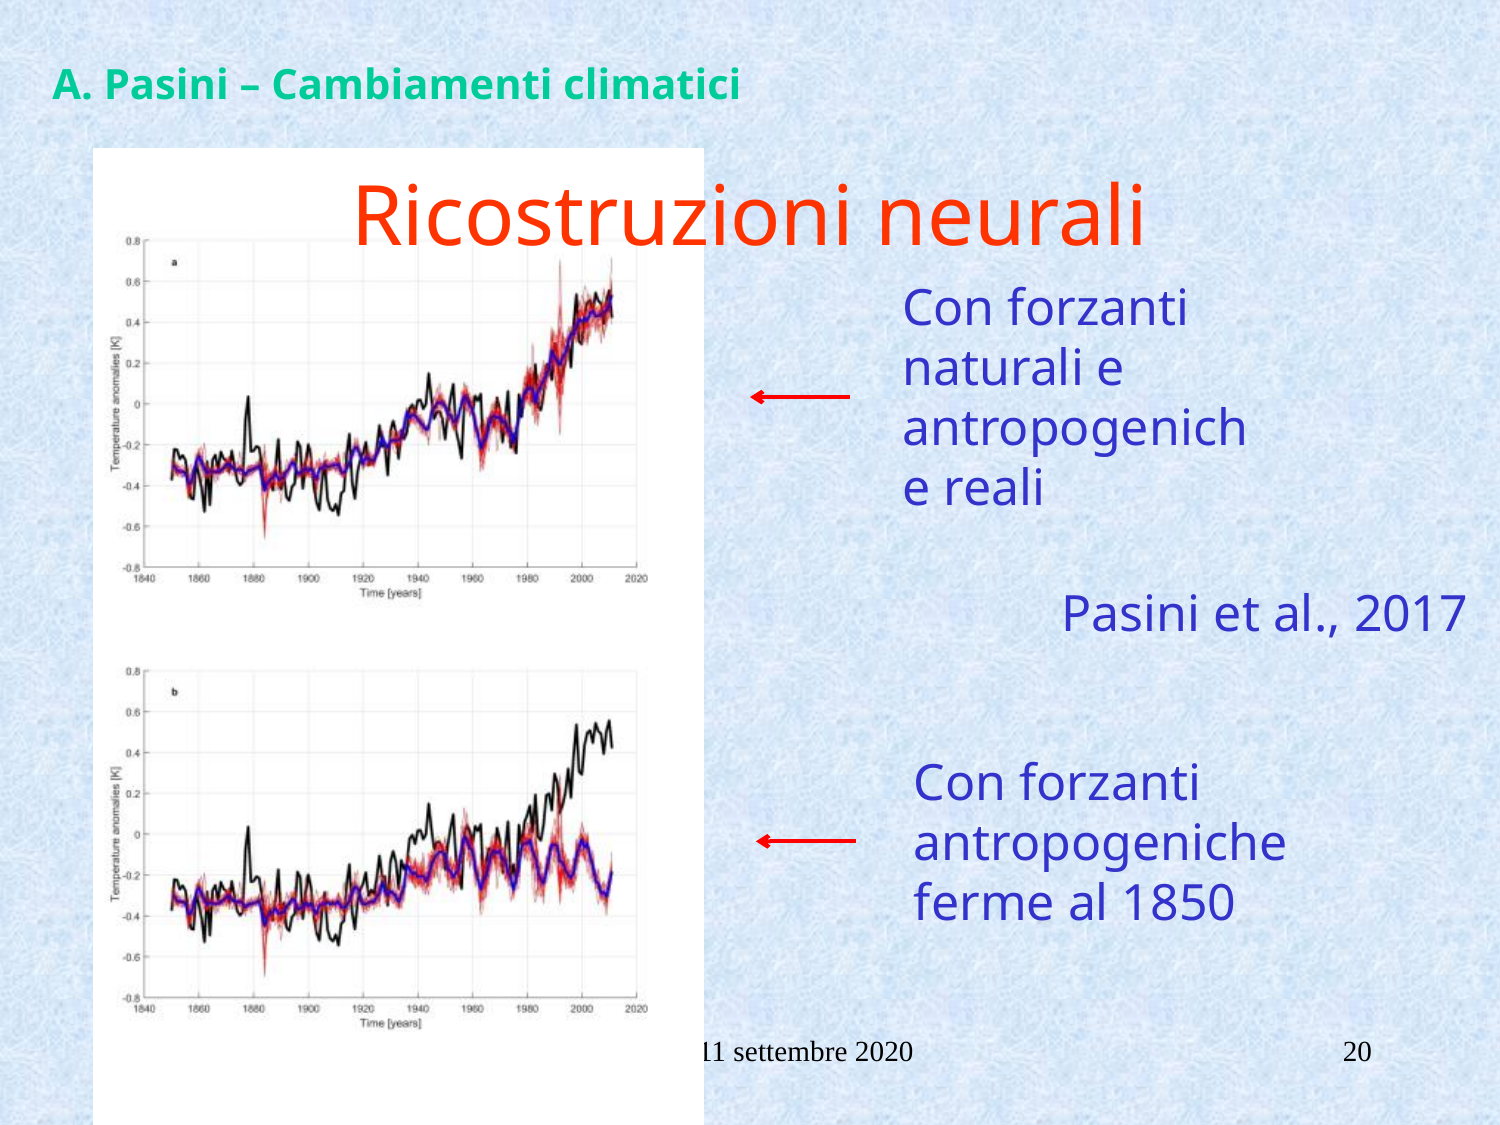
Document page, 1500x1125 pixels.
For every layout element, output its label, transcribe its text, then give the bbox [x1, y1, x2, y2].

text_box Con forzanti naturali e antropogeniche reali [887, 288, 1275, 524]
text_box Pasini et al., 2017 [1046, 574, 1499, 649]
text_box A. Pasini – Cambiamenti climatici [37, 50, 1163, 115]
footer Webinar, 11 settembre 2020 [708, 1024, 988, 1101]
text_box Con forzanti antropogeniche ferme al 1850 [899, 743, 1306, 938]
slide_number 20 [1074, 1024, 1388, 1101]
picture [0, 0, 1500, 1125]
title Ricostruzioni neurali [112, 137, 1388, 288]
